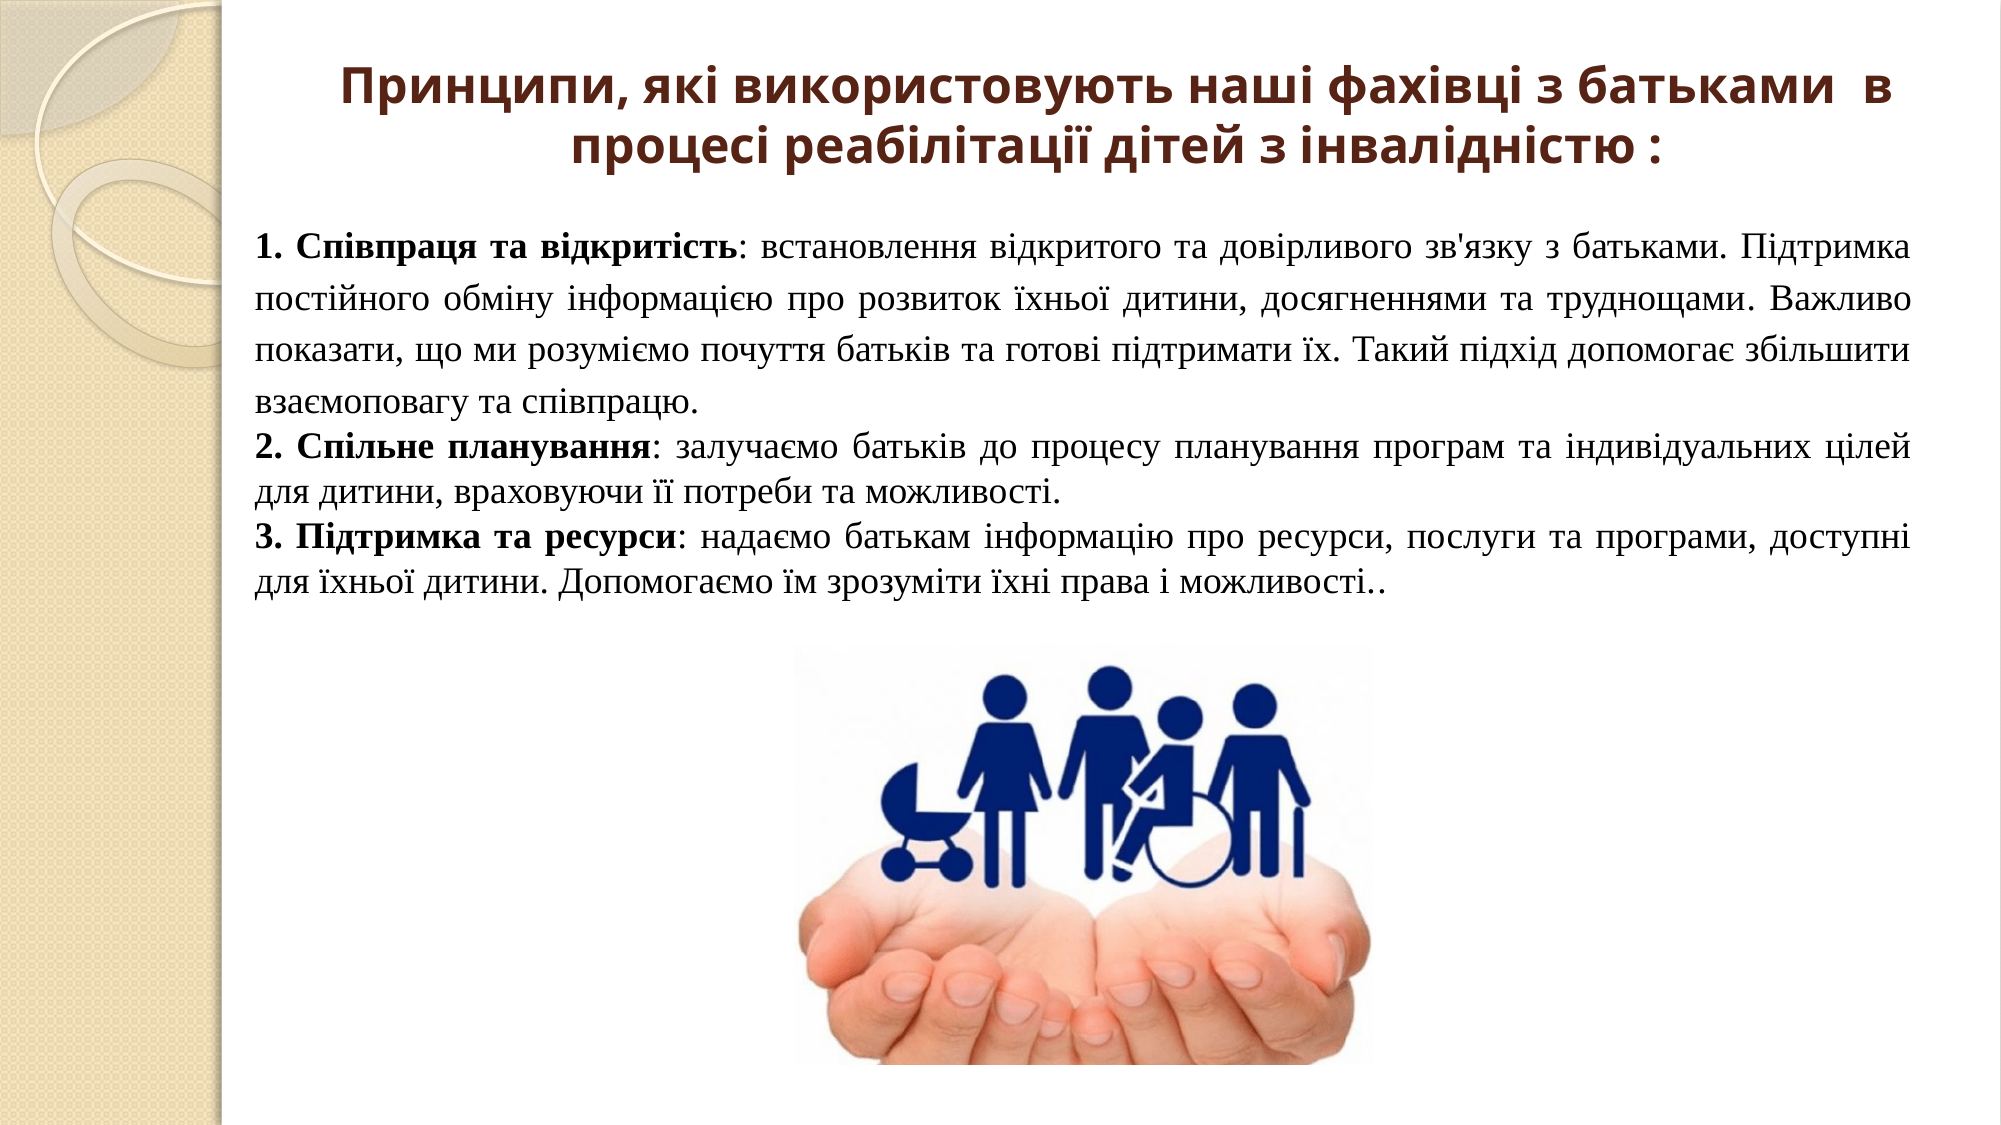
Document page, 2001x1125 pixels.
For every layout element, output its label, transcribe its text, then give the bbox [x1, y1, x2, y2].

title Принципи, які використовують наші фахівці з батьками в процесі реабілітації дітей з інвалідністю : [234, 19, 2000, 207]
picture [794, 644, 1373, 1065]
text_box 1. Співпраця та відкритість: встановлення відкритого та довірливого зв'язку з батьками. Підтримка постійного обміну інформацією про розвиток їхньої дитини, досягненнями та труднощами. Важливо показати, що ми розуміємо почуття батьків та готові підтримати їх. Такий підхід допомогає збільшити взаємоповагу та співпрацю. 2. Спільне планування: залучаємо батьків до процесу планування програм та індивідуальних цілей для дитини, враховуючи її потреби та можливості. 3. Підтримка та ресурси: надаємо батькам інформацію про ресурси, послуги та програми, доступні для їхньої дитини. Допомогаємо їм зрозуміти їхні права і можливості.. [240, 206, 1927, 609]
